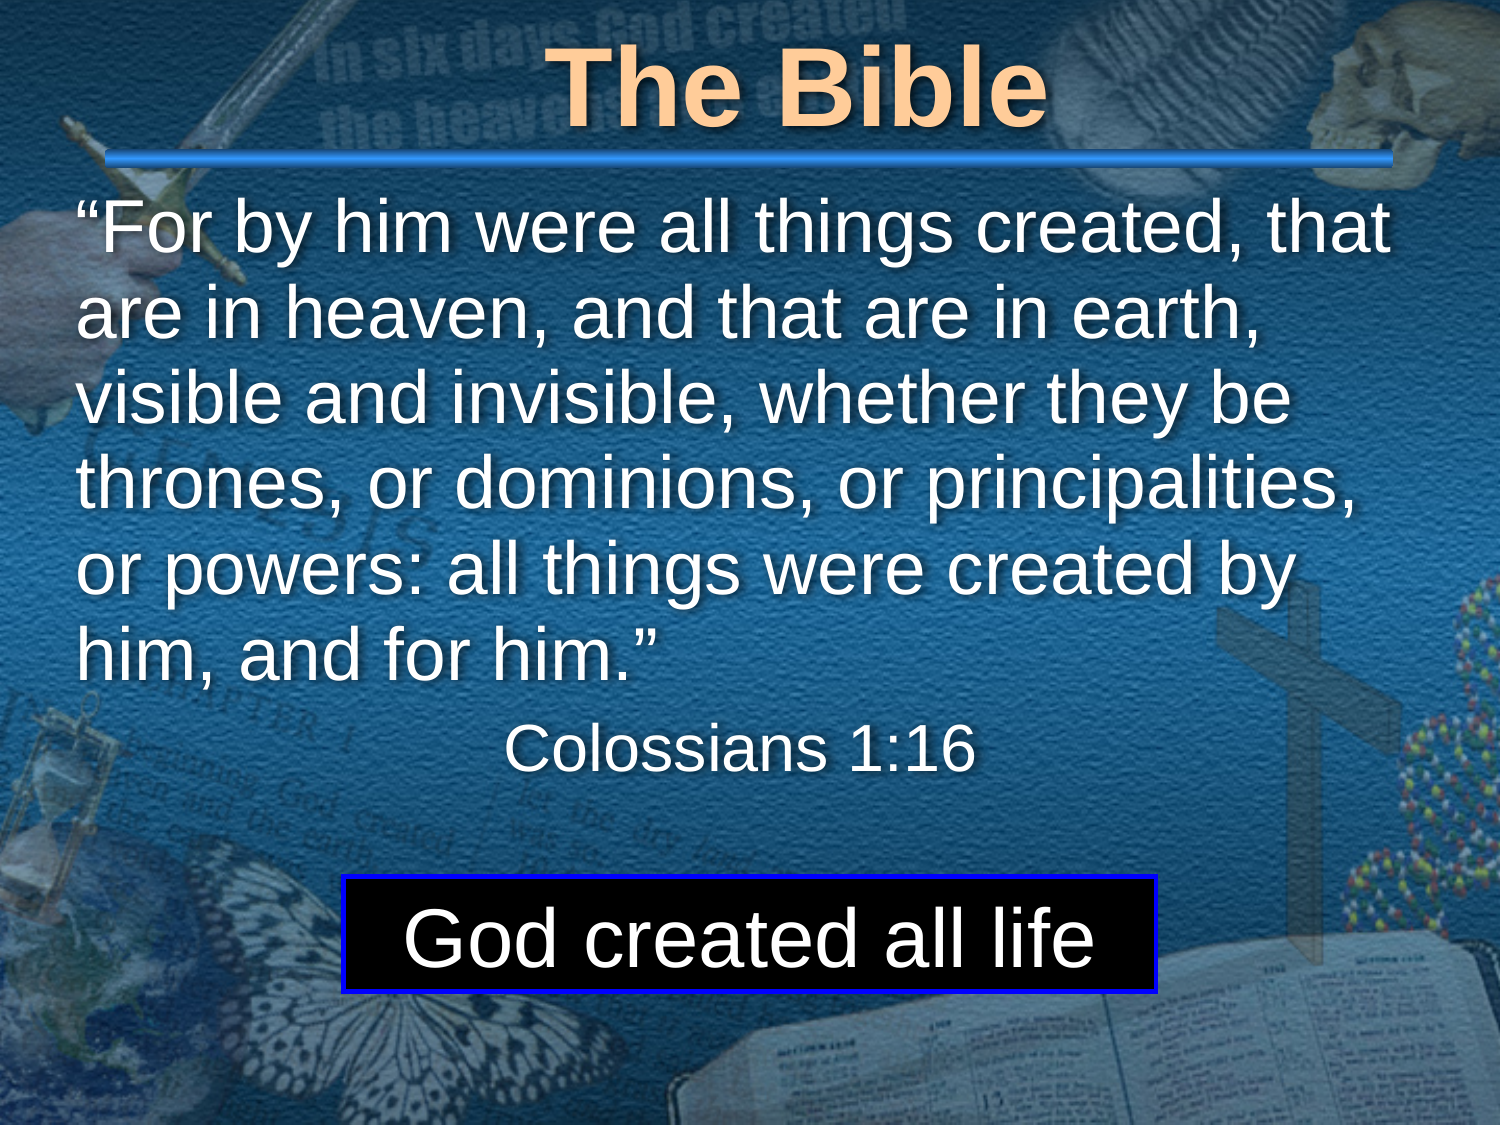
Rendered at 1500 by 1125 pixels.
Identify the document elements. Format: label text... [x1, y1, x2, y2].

picture [0, 0, 1500, 1125]
list “For by him were all things created, that are in heaven, and that are in earth, visible and invisible, whether they be thrones, or dominions, or principalities, or powers: all things were created by him, and for him.” Colossians 1:16 [60, 176, 1421, 834]
text_box God created all life [343, 876, 1157, 992]
title The Bible [128, 0, 1468, 188]
